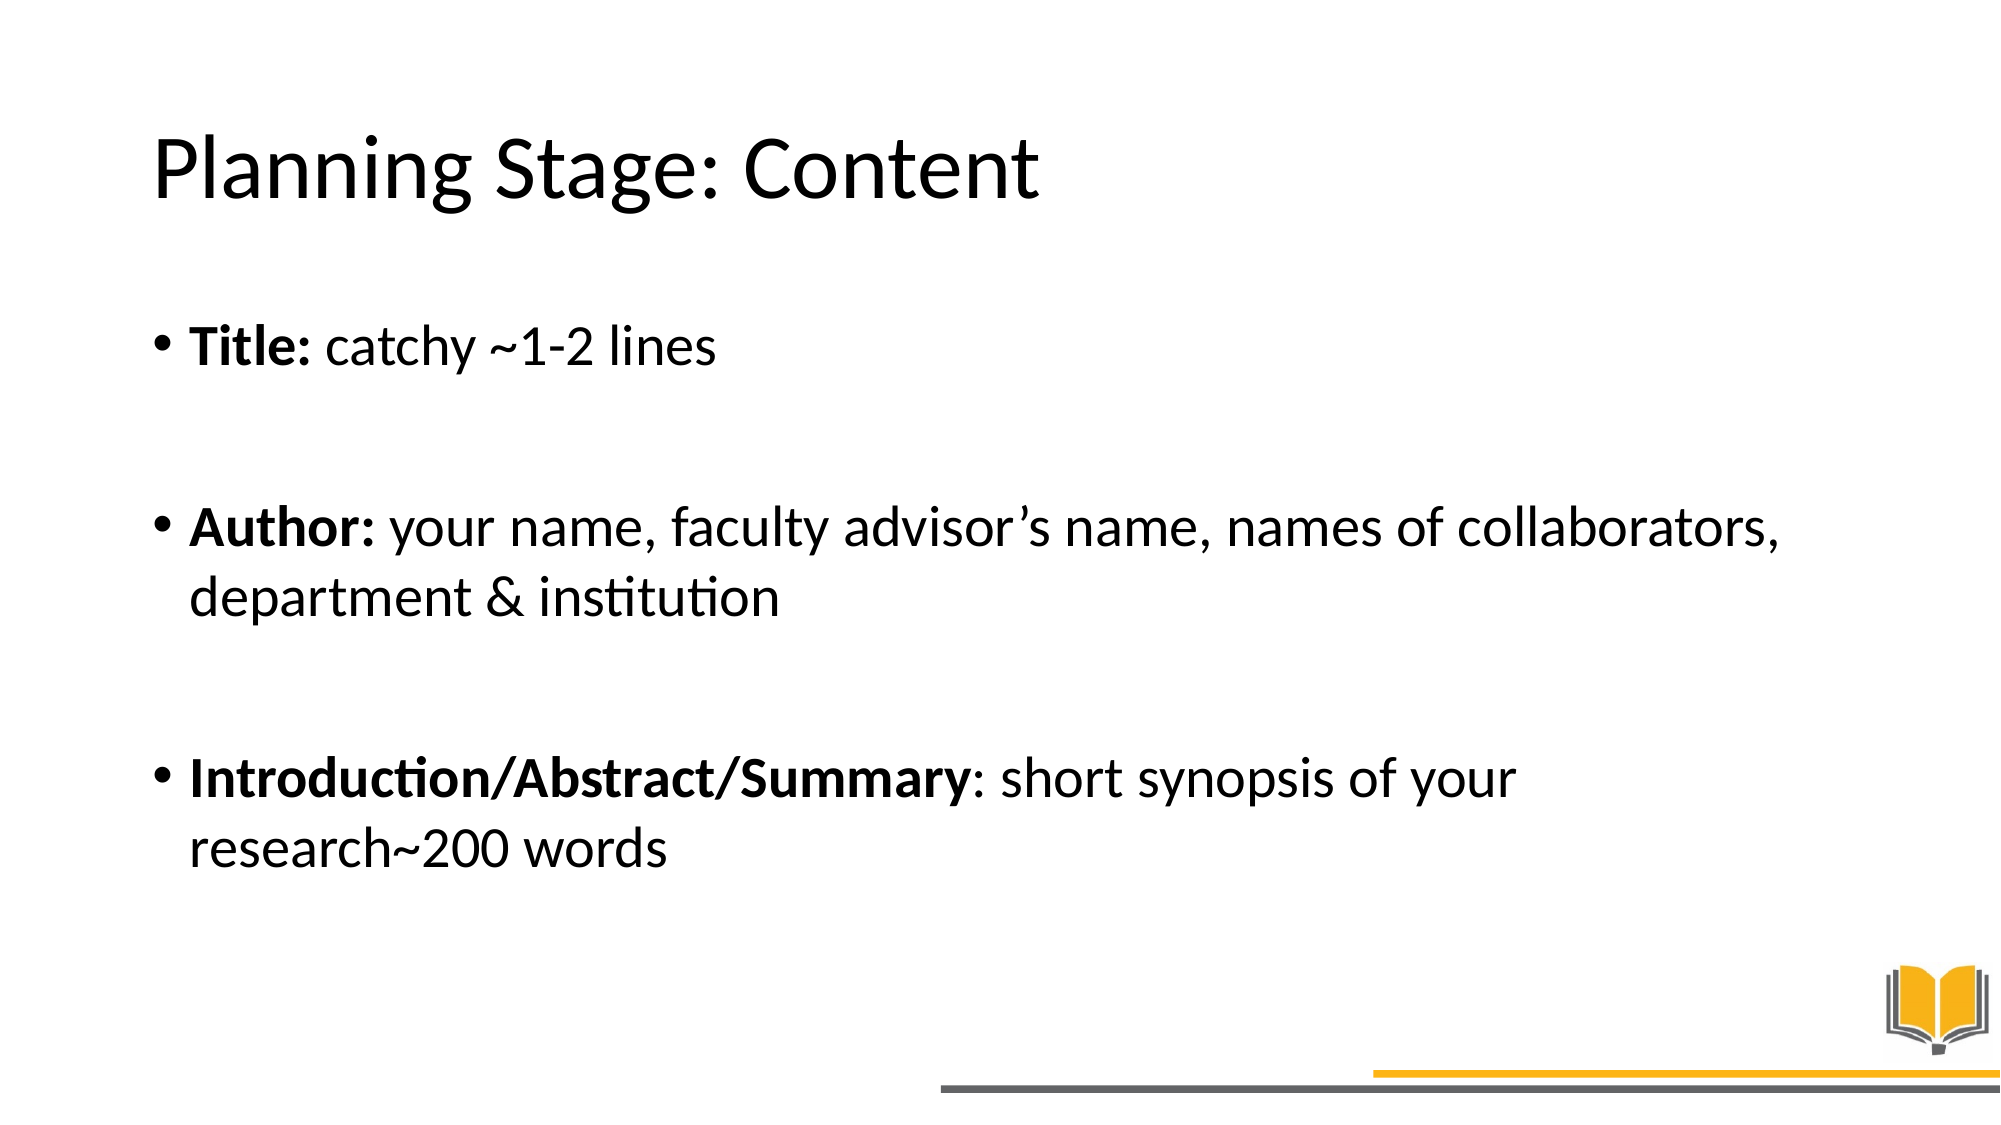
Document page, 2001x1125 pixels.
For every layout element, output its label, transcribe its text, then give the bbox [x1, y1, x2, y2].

text_box Title: catchy ~1-2 lines Author: your name, faculty advisor’s name, names of collaborators, department & institution Introduction/Abstract/Summary: short synopsis of your research~200 words [137, 299, 1863, 1014]
text_box [940, 1085, 2000, 1093]
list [1883, 962, 1994, 1063]
text_box [1373, 1070, 2000, 1078]
title Planning Stage: Content [137, 59, 1863, 278]
